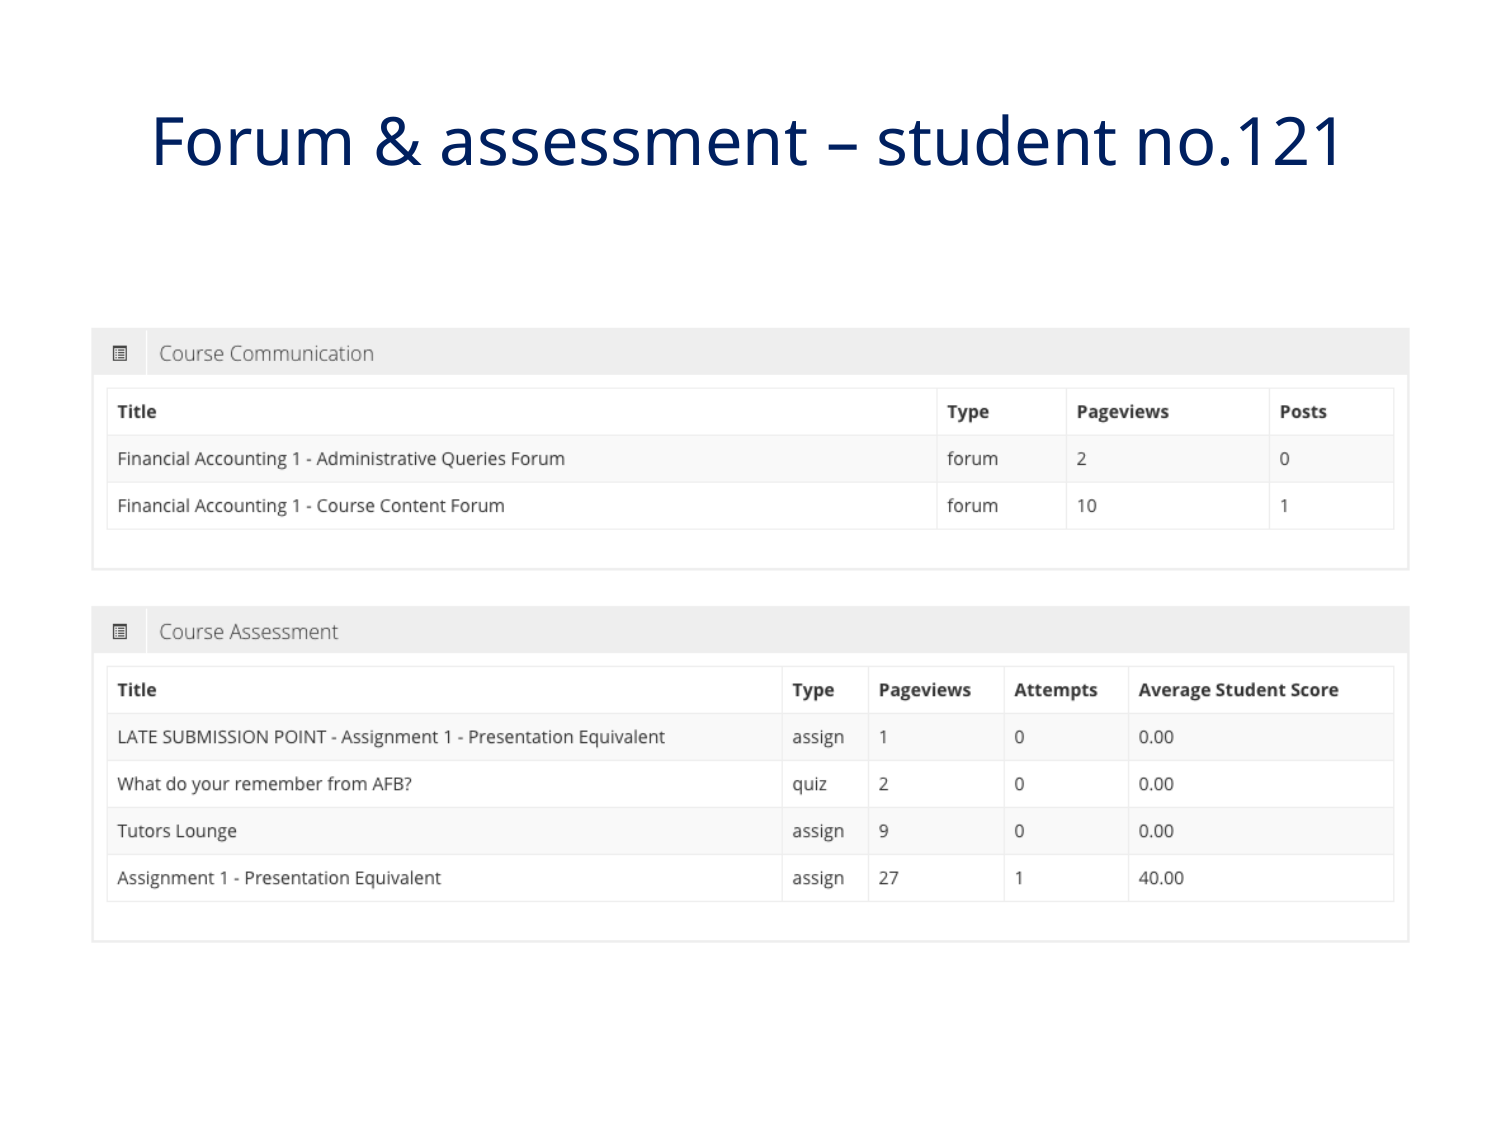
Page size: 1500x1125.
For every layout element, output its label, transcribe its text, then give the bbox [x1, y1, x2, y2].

title Forum & assessment – student no.121 [75, 45, 1425, 233]
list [74, 262, 1426, 1006]
